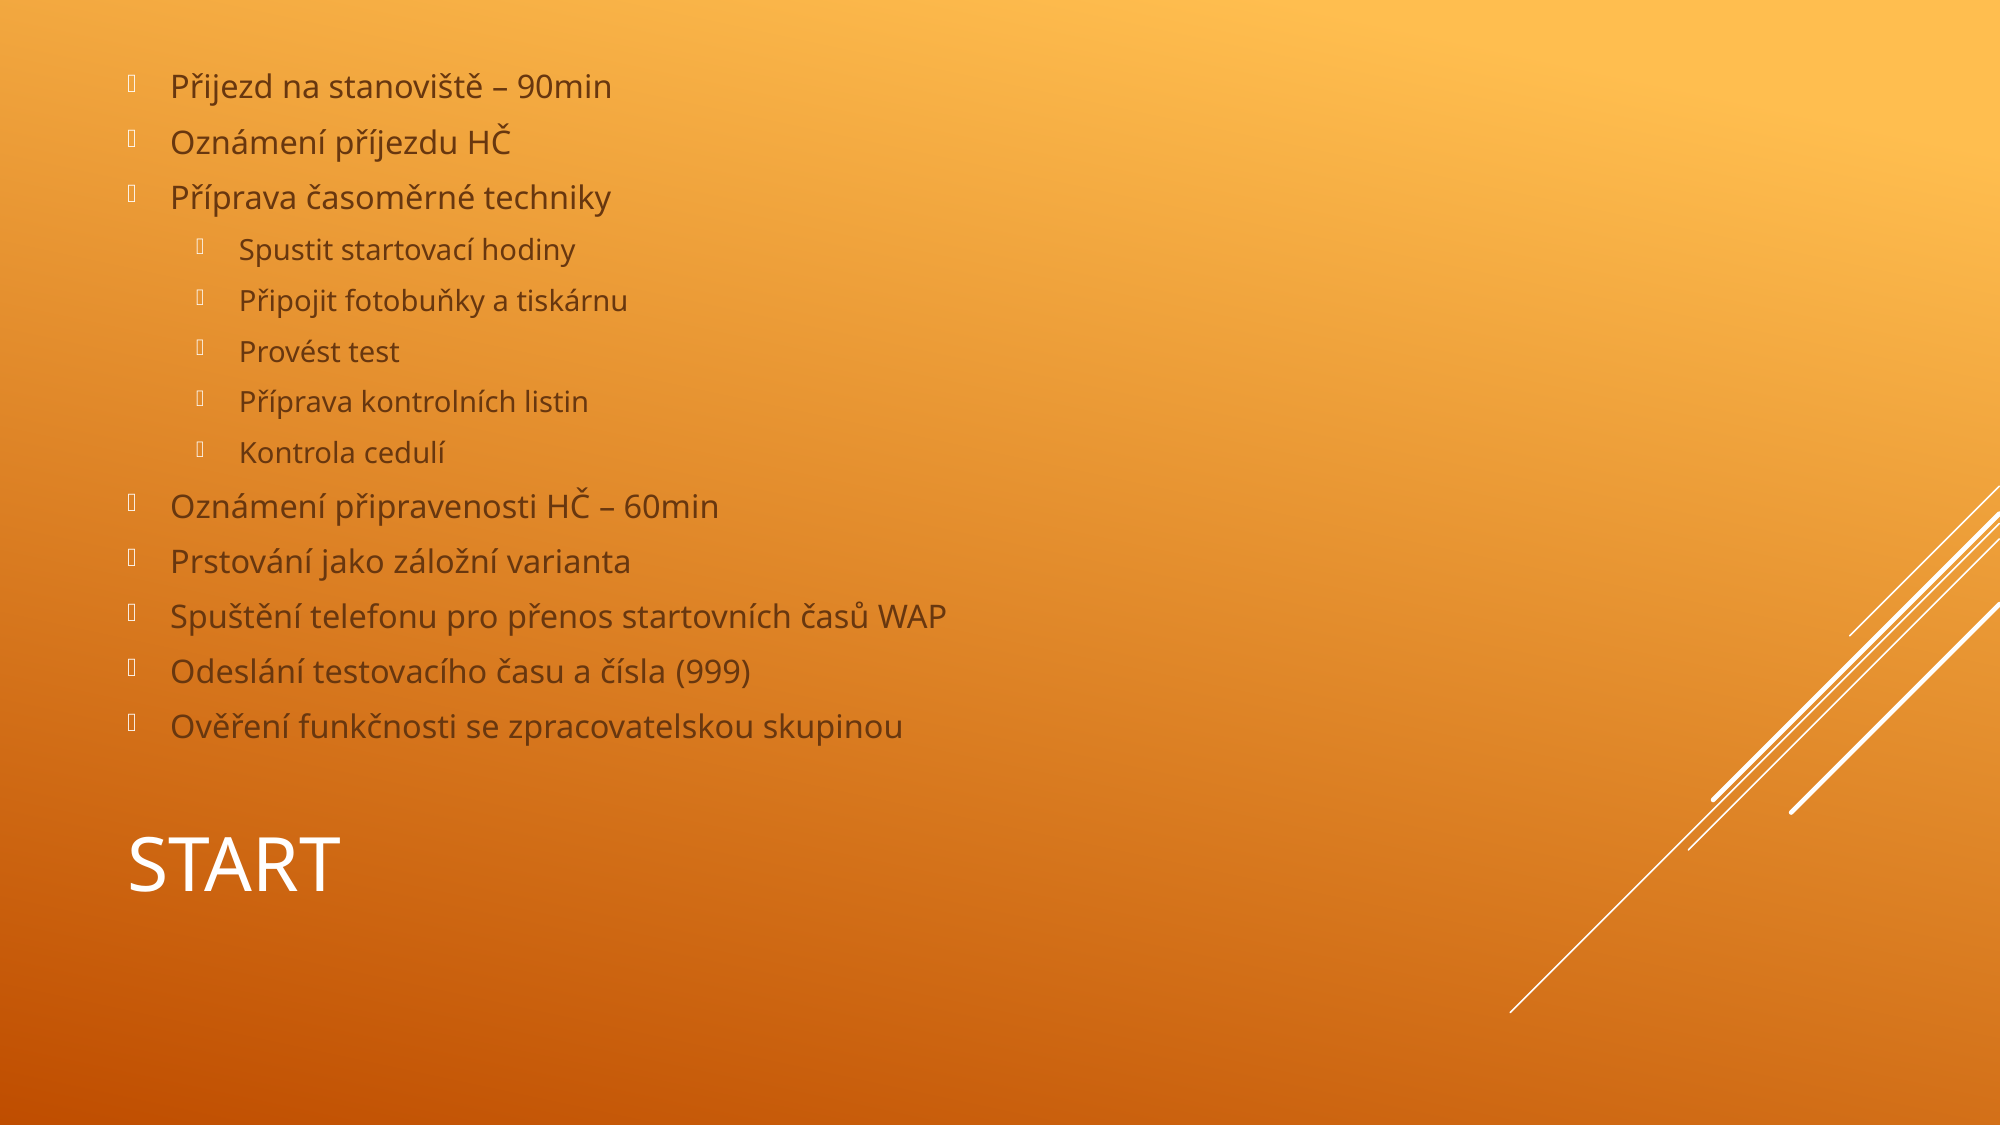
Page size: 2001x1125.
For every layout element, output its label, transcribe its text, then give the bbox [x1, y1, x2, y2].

title START [112, 757, 1513, 984]
list Přijezd na stanoviště – 90min Oznámení příjezdu HČ Příprava časoměrné techniky Spustit startovací hodiny Připojit fotobuňky a tiskárnu Provést test Příprava kontrolních listin Kontrola cedulí Oznámení připravenosti HČ – 60min Prstování jako záložní varianta Spuštění telefonu pro přenos startovních časů WAP Odeslání testovacího času a čísla (999) Ověření funkčnosti se zpracovatelskou skupinou [112, 55, 1513, 757]
